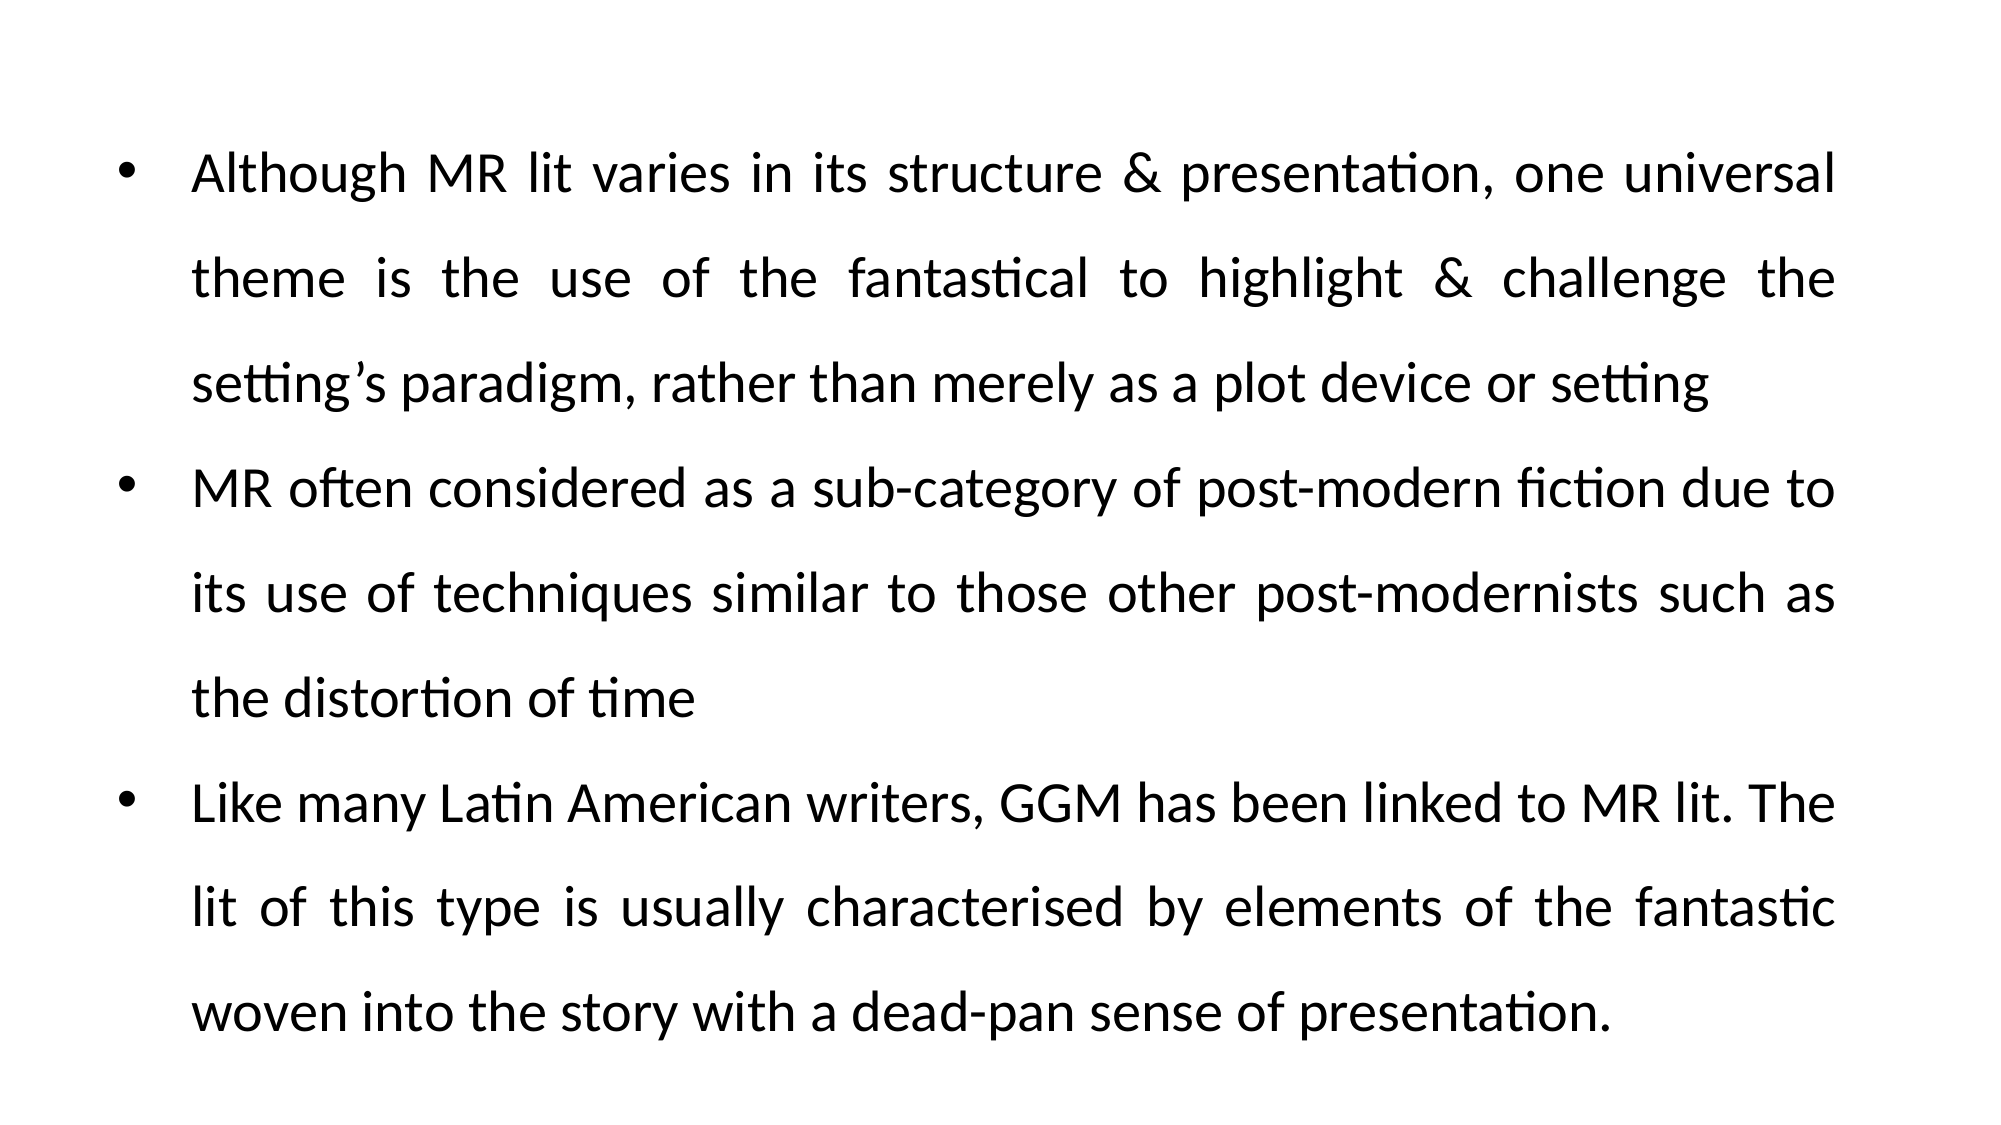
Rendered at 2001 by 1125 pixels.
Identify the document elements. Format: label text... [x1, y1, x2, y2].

text_box Although MR lit varies in its structure & presentation, one universal theme is the use of the fantastical to highlight & challenge the setting’s paradigm, rather than merely as a plot device or setting MR often considered as a sub-category of post-modern fiction due to its use of techniques similar to those other post-modernists such as the distortion of time Like many Latin American writers, GGM has been linked to MR lit. The lit of this type is usually characterised by elements of the fantastic woven into the story with a dead-pan sense of presentation. [102, 91, 1853, 1051]
